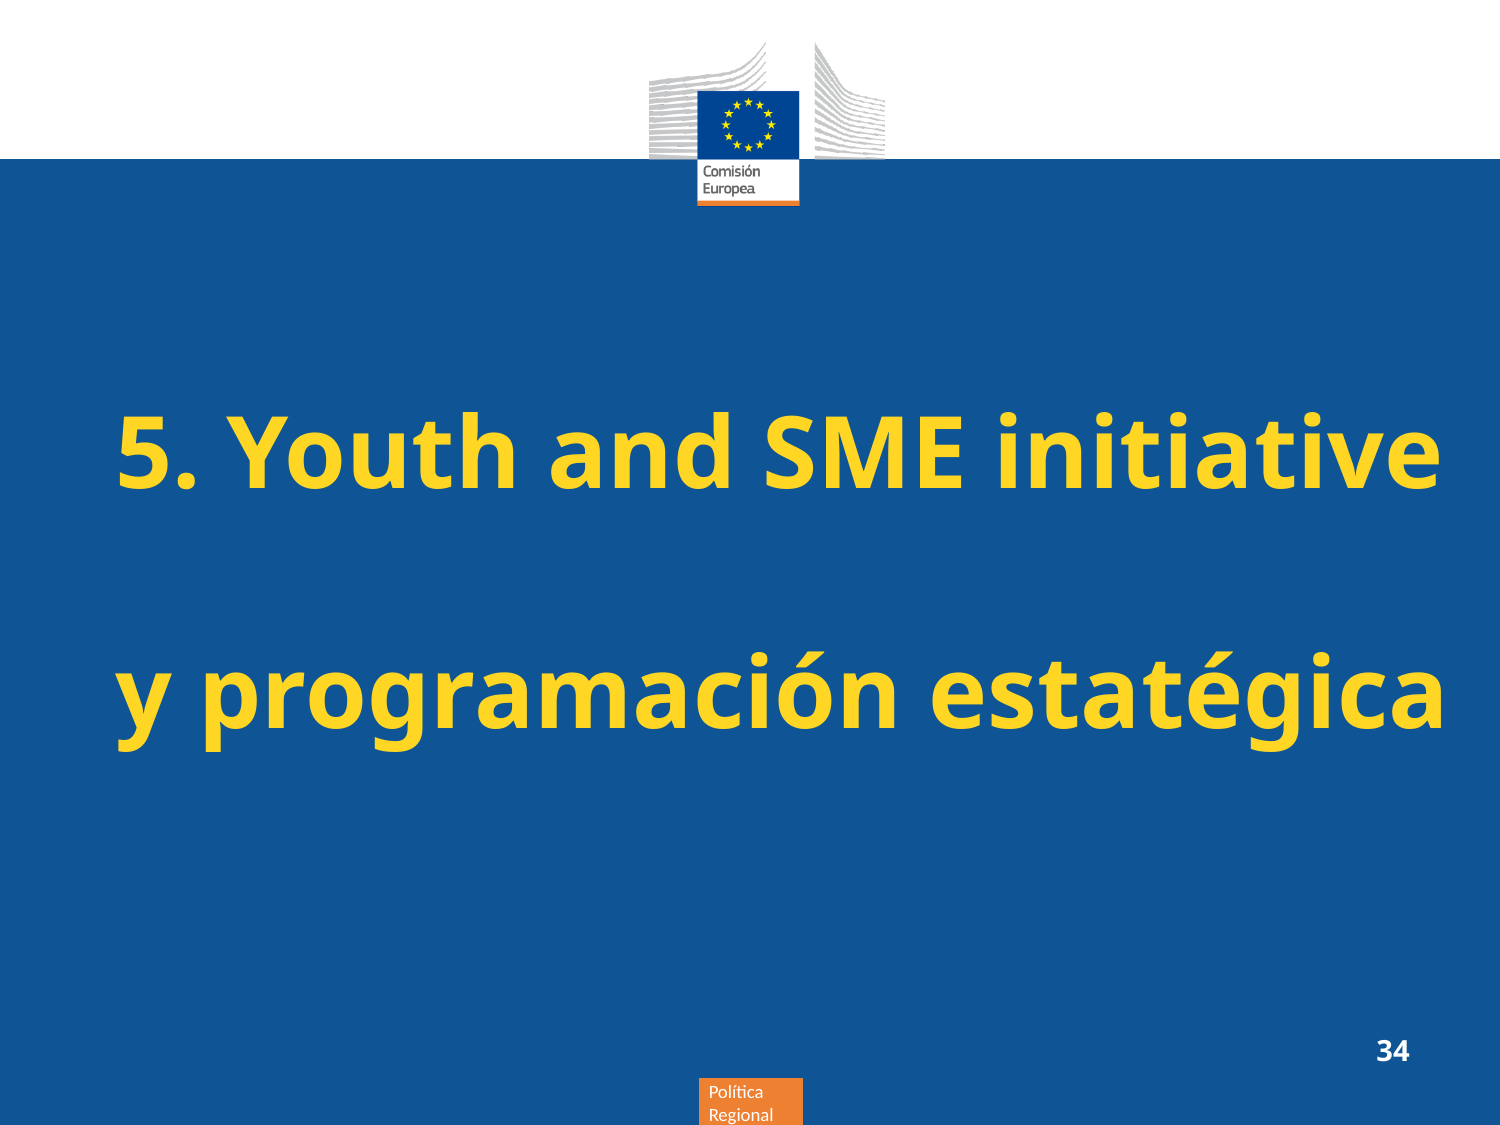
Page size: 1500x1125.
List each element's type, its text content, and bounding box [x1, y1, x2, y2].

slide_number 34 [1074, 1024, 1425, 1103]
subtitle [100, 609, 1500, 894]
picture [649, 42, 885, 207]
